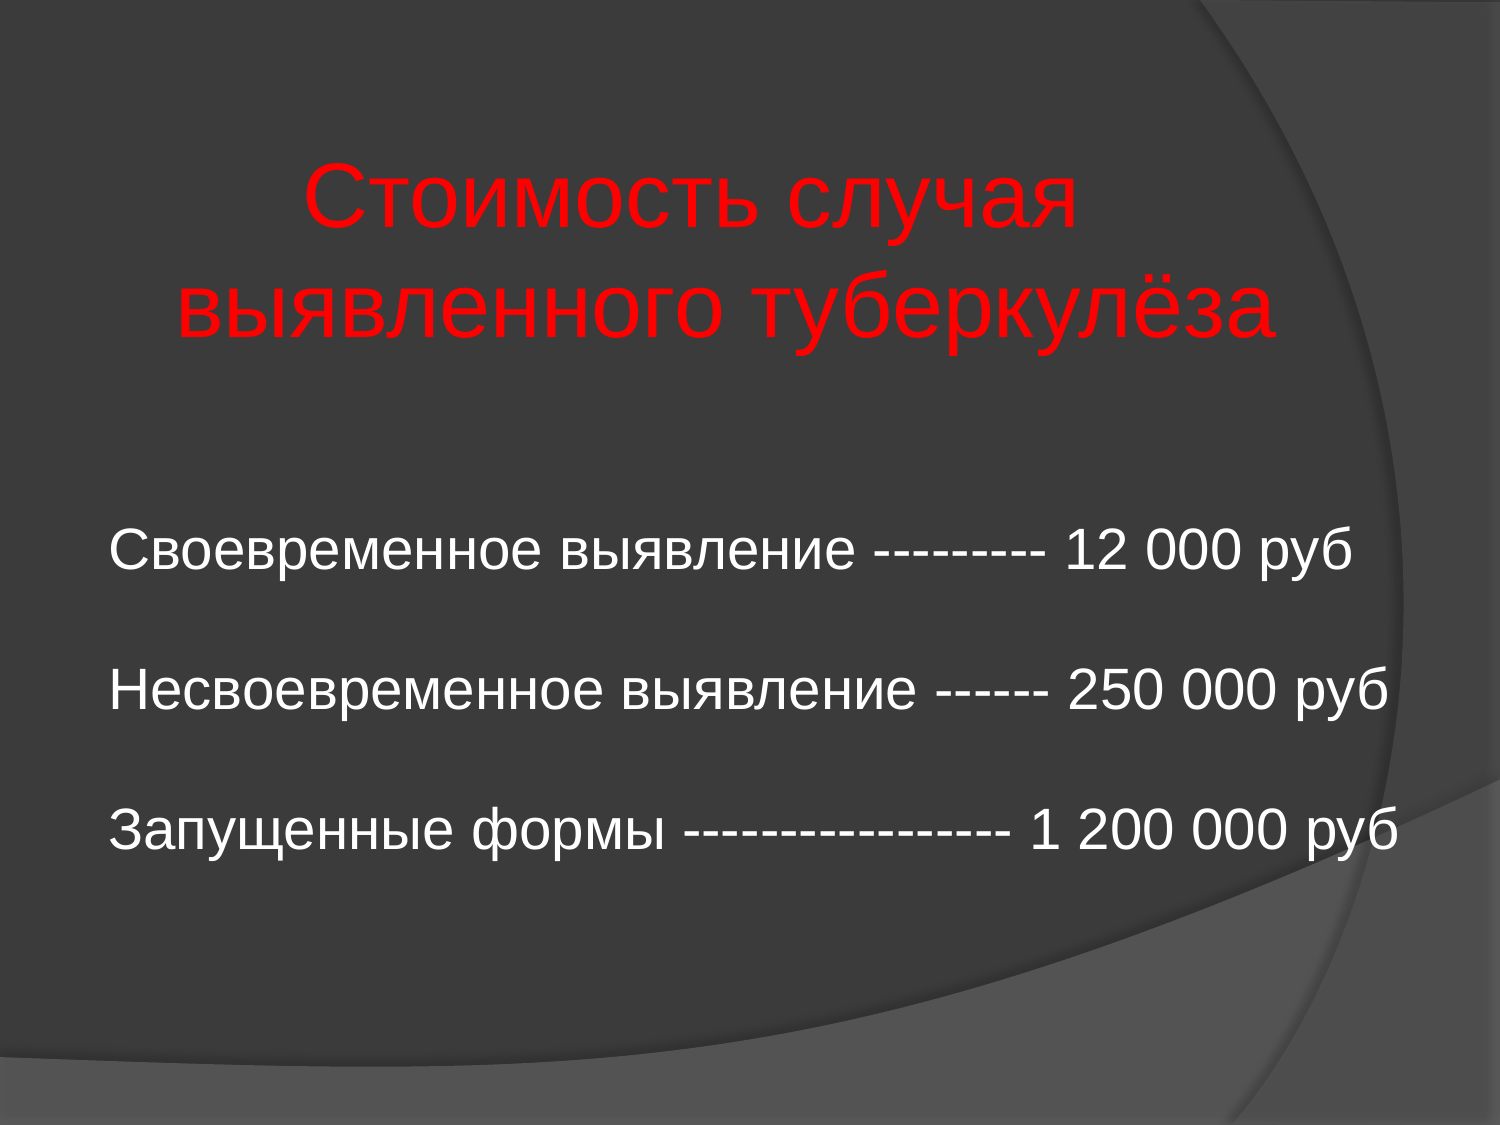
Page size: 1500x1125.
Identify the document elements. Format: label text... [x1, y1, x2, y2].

text_box Стоимость случая выявленного туберкулёза [58, 128, 1453, 364]
text_box Своевременное выявление --------- 12 000 руб Несвоевременное выявление ------ 250 000 руб Запущенные формы ----------------- 1 200 000 руб [93, 503, 1442, 869]
